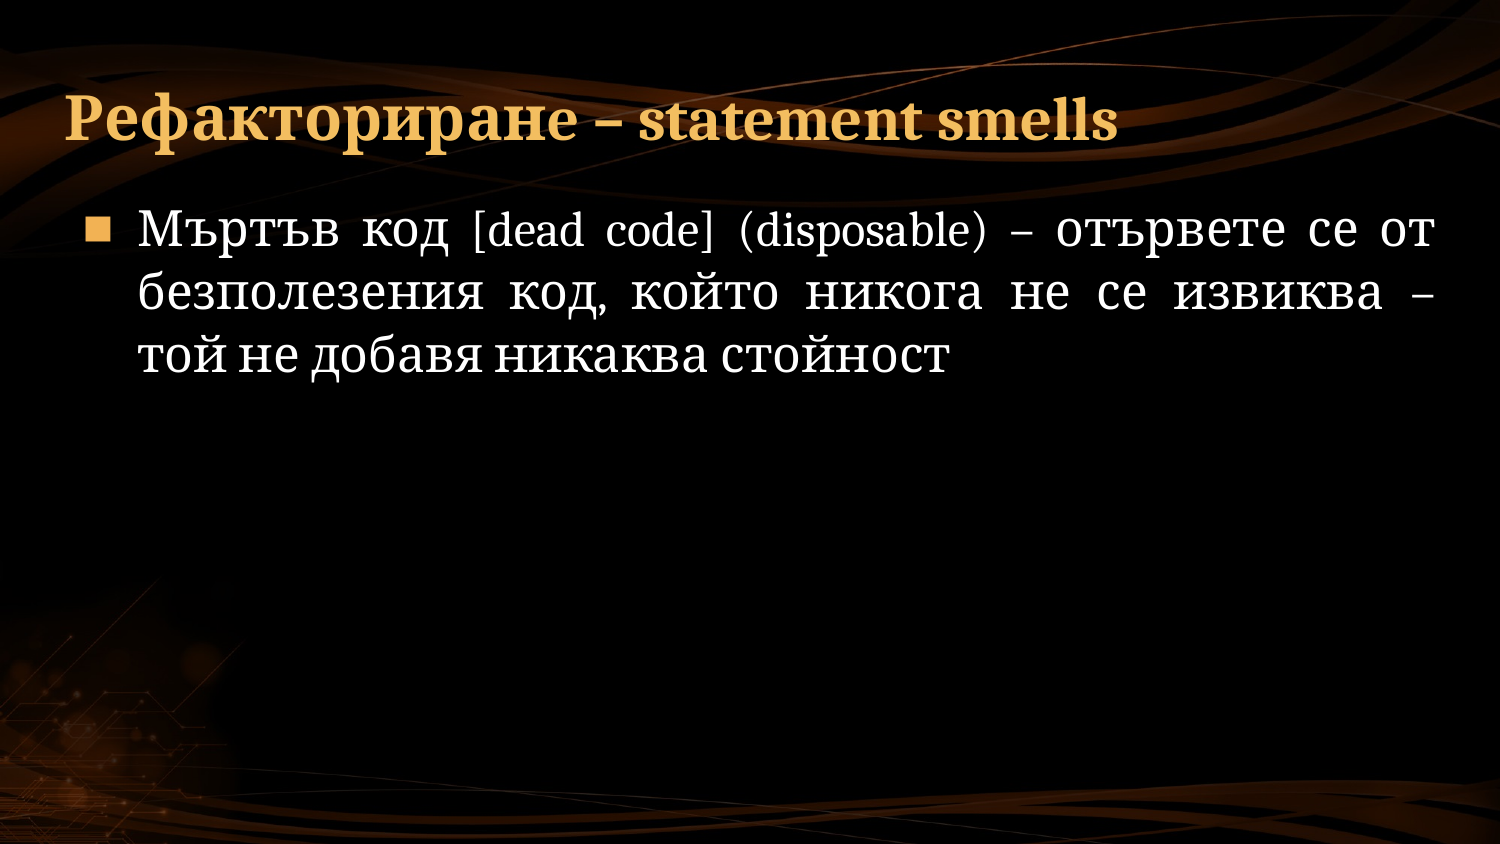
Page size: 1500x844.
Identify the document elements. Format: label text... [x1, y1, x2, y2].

list Мъртъв код [dead code] (disposable) – отървете се от безполезения код, който никога не се извиква – той не добавя никаква стойност [51, 189, 1449, 750]
title Рефакториранe – statement smells [51, 72, 1449, 167]
picture [0, 0, 1500, 844]
